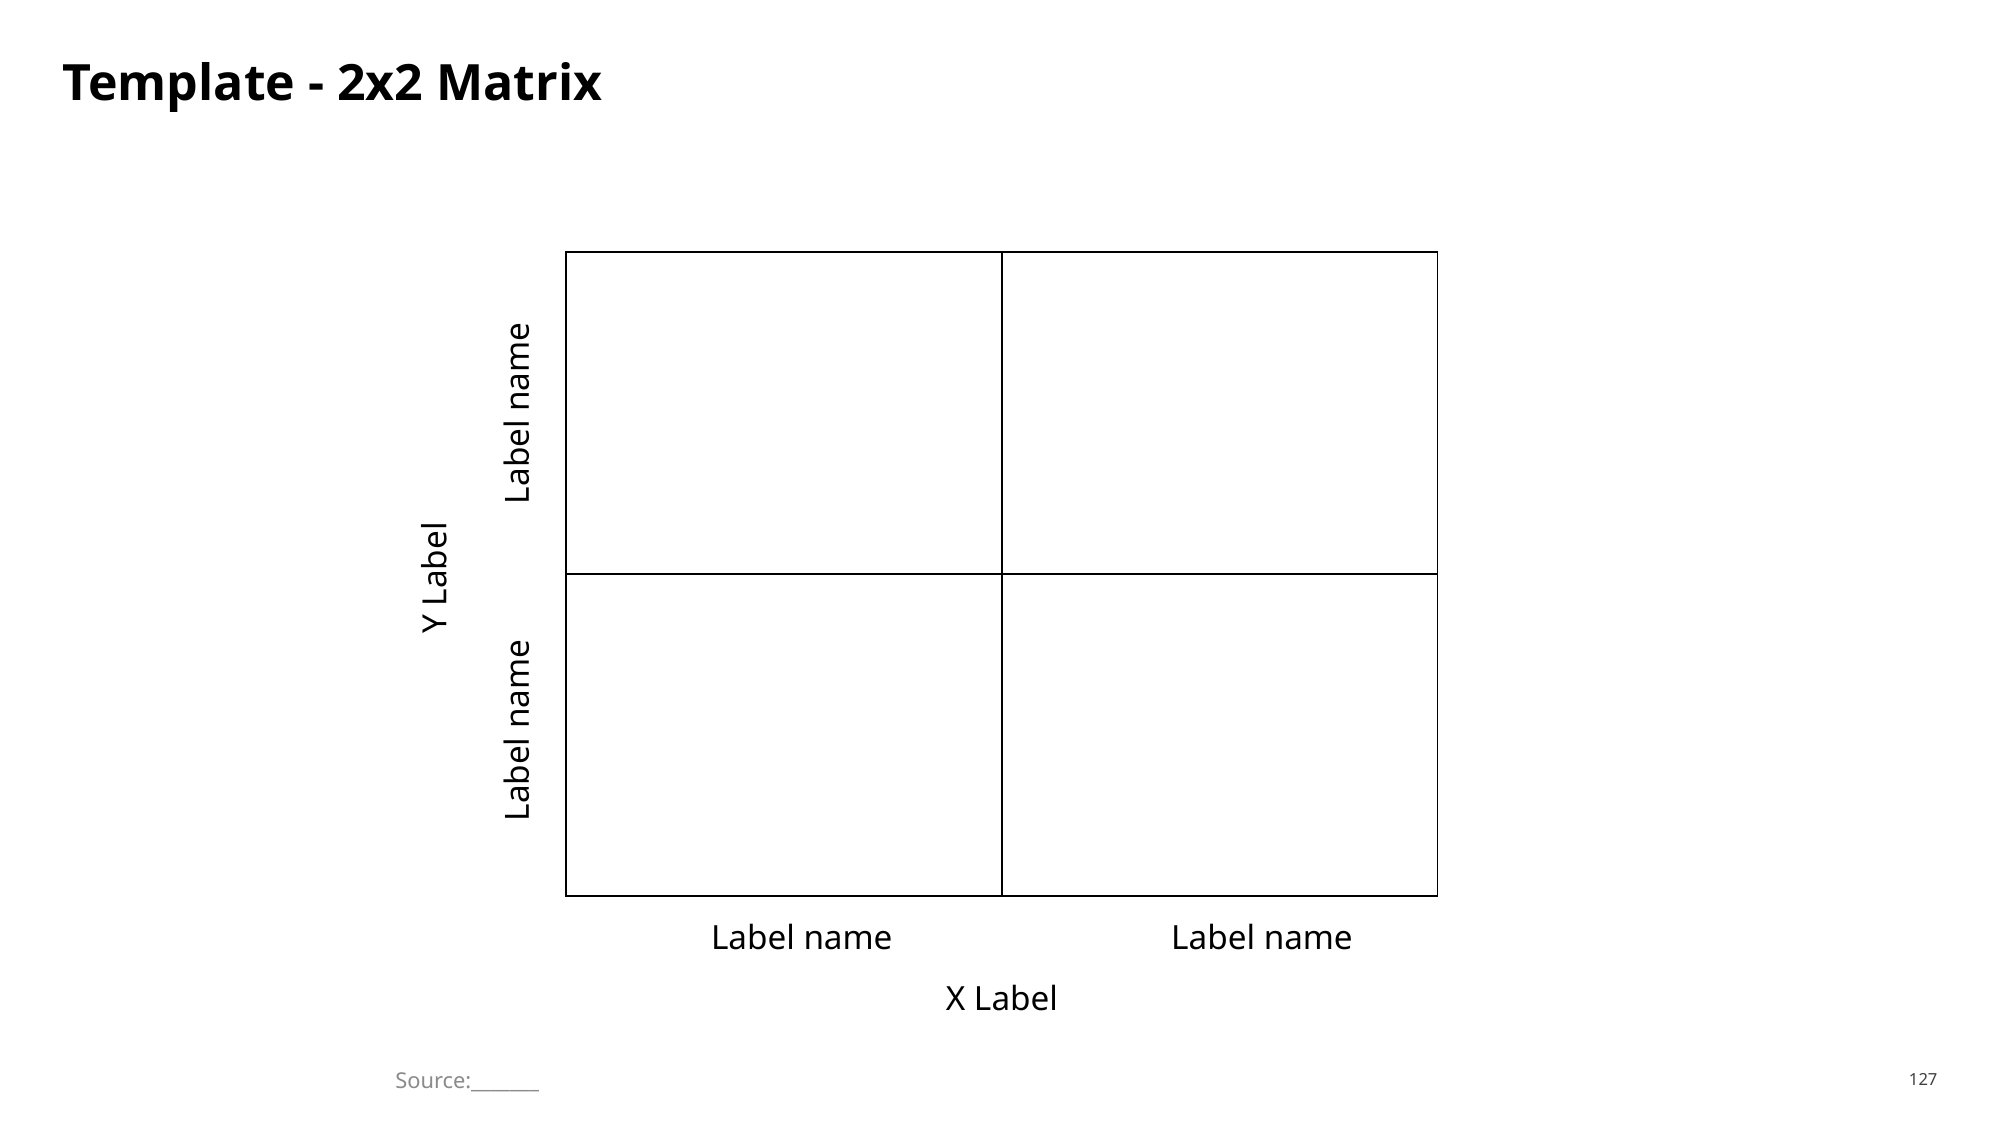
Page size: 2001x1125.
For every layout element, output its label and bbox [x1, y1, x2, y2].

table_header [1003, 253, 1437, 573]
text_box [413, 256, 473, 901]
text_box [566, 977, 1438, 1037]
title [63, 62, 1937, 143]
table_cell [1003, 575, 1437, 895]
footer [380, 1059, 1340, 1100]
table_cell [567, 575, 1001, 895]
text_box [495, 251, 556, 893]
table_header [567, 253, 1001, 573]
text_box [571, 916, 1493, 976]
